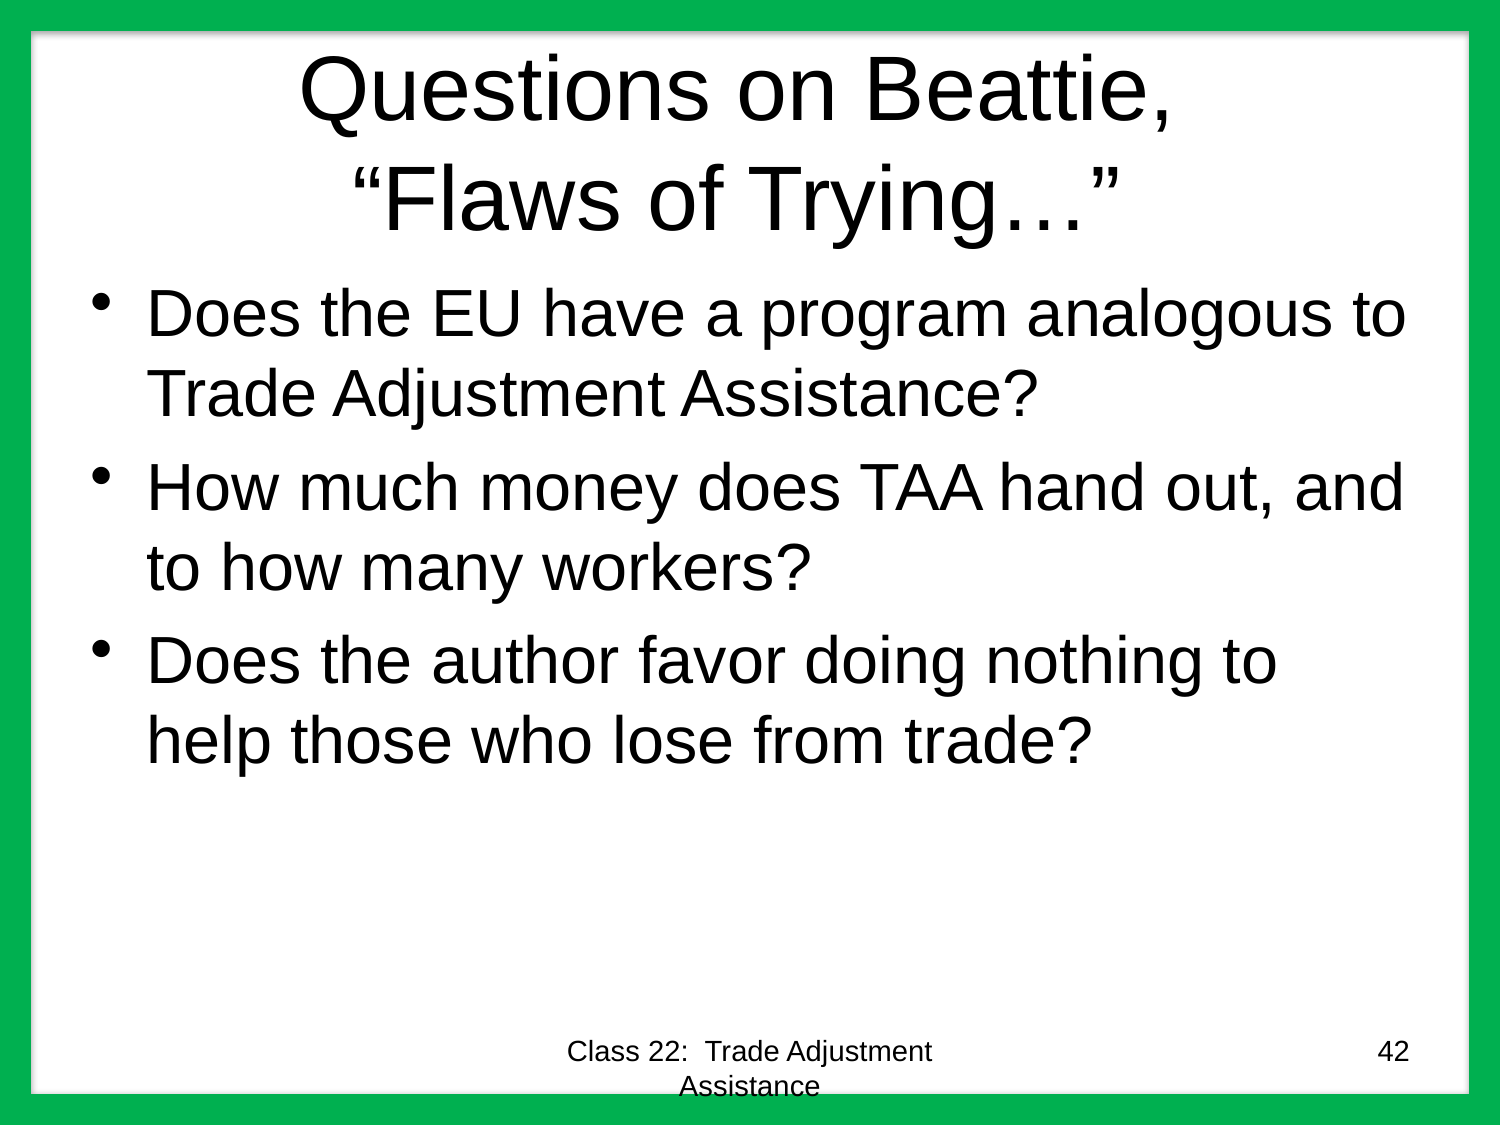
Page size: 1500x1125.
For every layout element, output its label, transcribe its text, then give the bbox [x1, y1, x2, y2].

slide_number 42 [1074, 1024, 1426, 1103]
footer Class 22: Trade Adjustment Assistance [512, 1024, 988, 1103]
text_box [0, 0, 1500, 1125]
